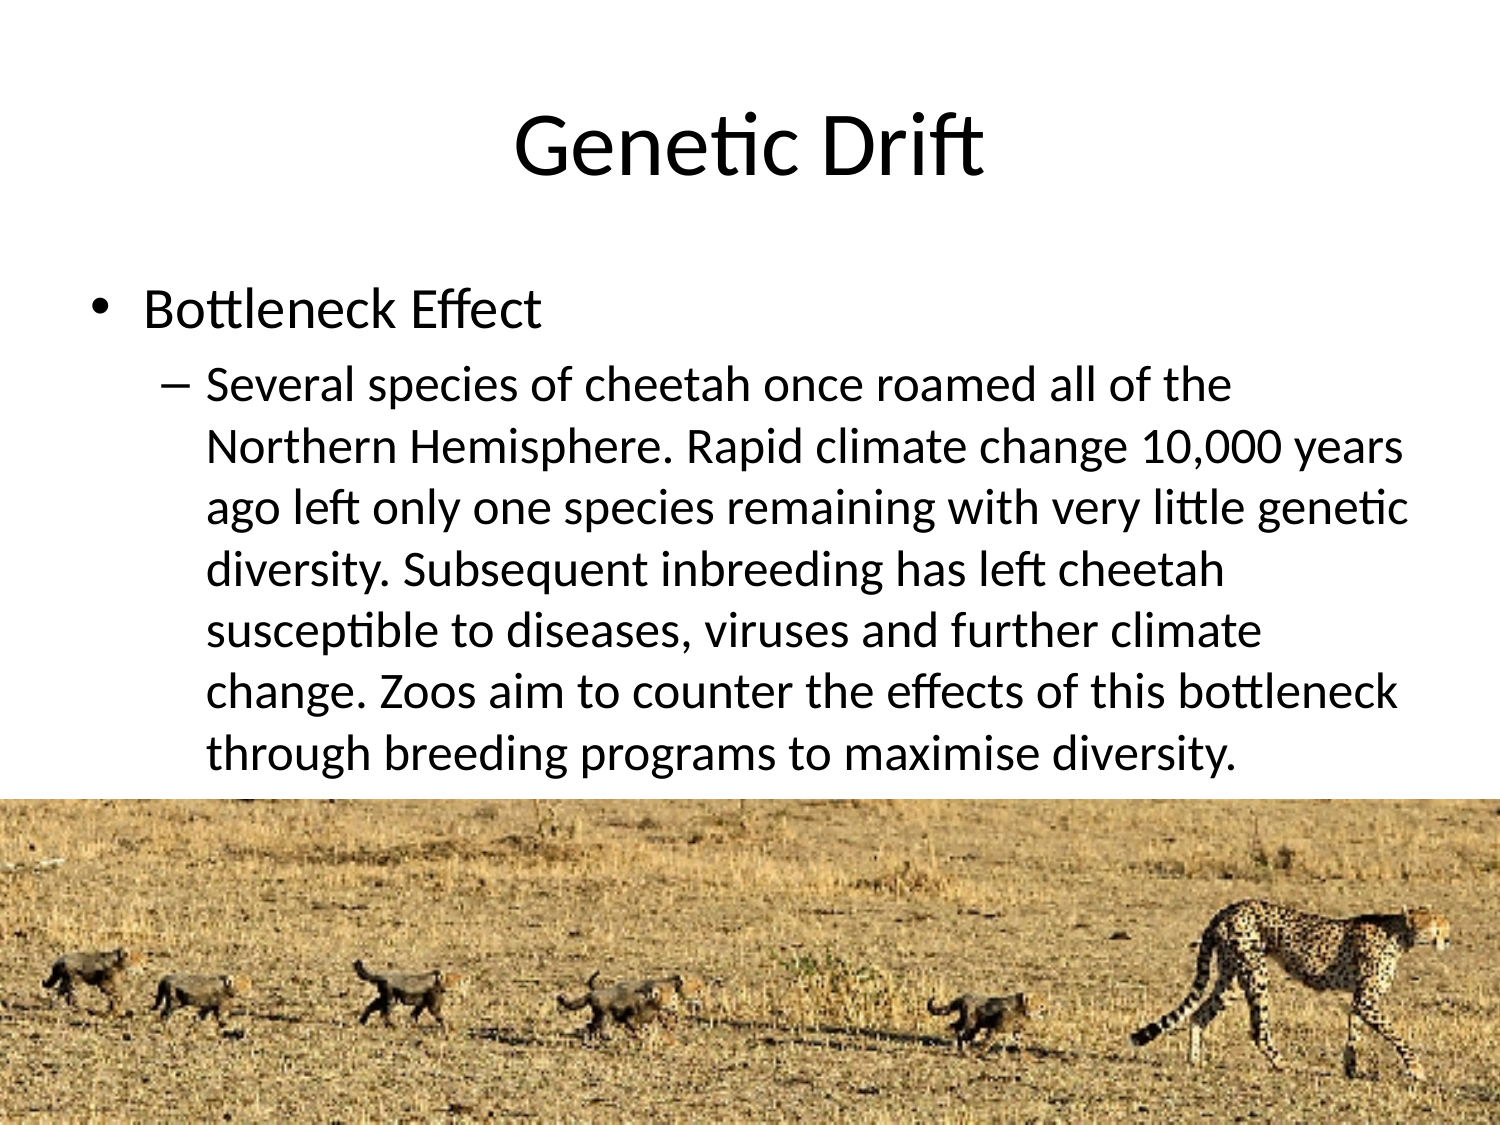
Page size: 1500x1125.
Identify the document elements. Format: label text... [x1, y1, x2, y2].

picture [0, 799, 1500, 1125]
list Bottleneck Effect Several species of cheetah once roamed all of the Northern Hemisphere. Rapid climate change 10,000 years ago left only one species remaining with very little genetic diversity. Subsequent inbreeding has left cheetah susceptible to diseases, viruses and further climate change. Zoos aim to counter the effects of this bottleneck through breeding programs to maximise diversity. [75, 262, 1425, 798]
title Genetic Drift [75, 45, 1425, 233]
